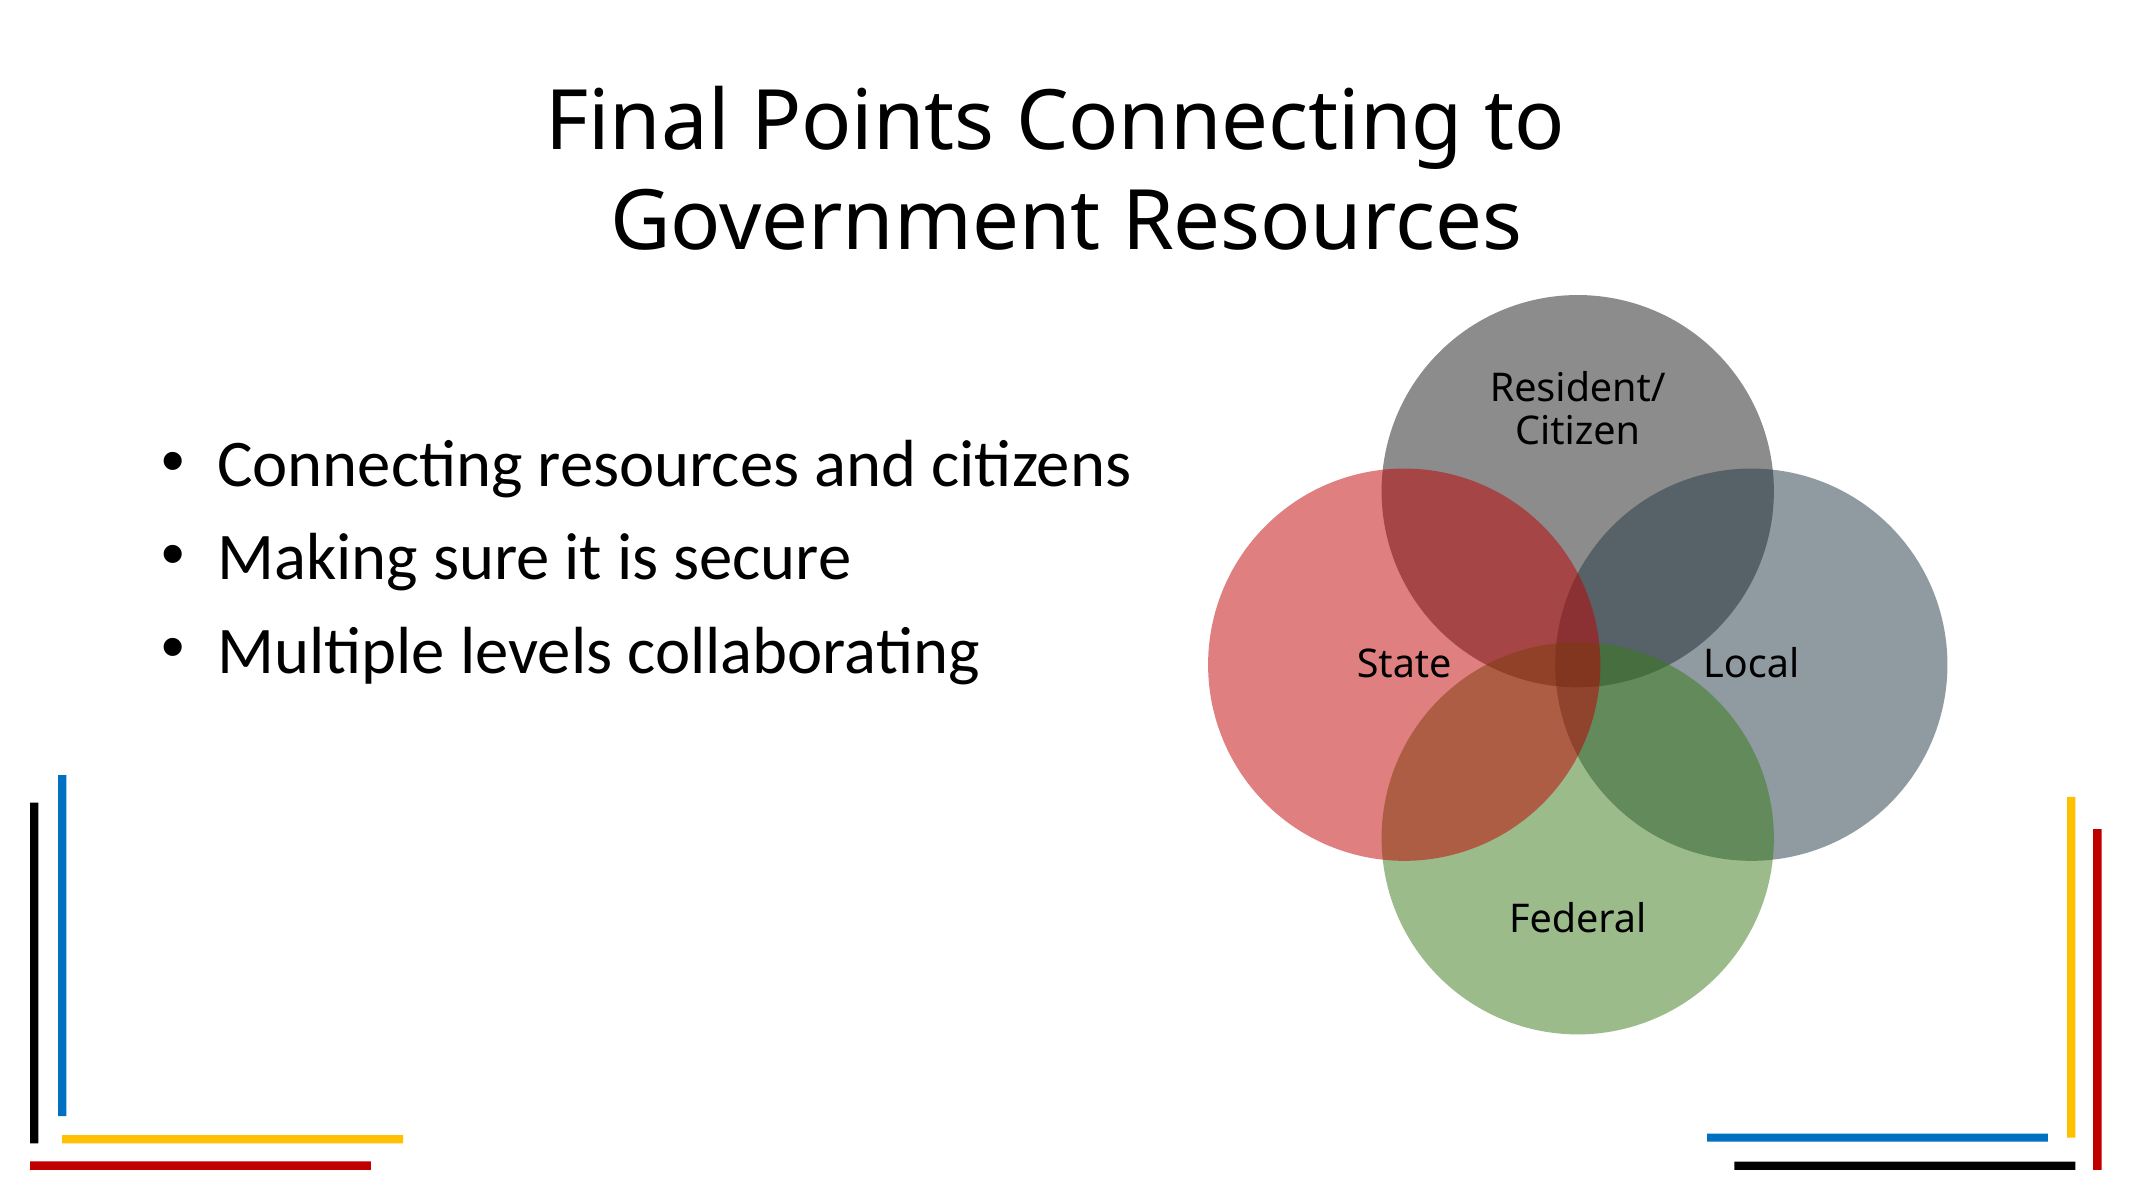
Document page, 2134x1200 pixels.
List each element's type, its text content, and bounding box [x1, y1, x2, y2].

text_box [979, 287, 2134, 1042]
title Final Points Connecting to Government Resources [121, 37, 2013, 296]
list Connecting resources and citizens Making sure it is secure Multiple levels collaborating [146, 412, 979, 774]
